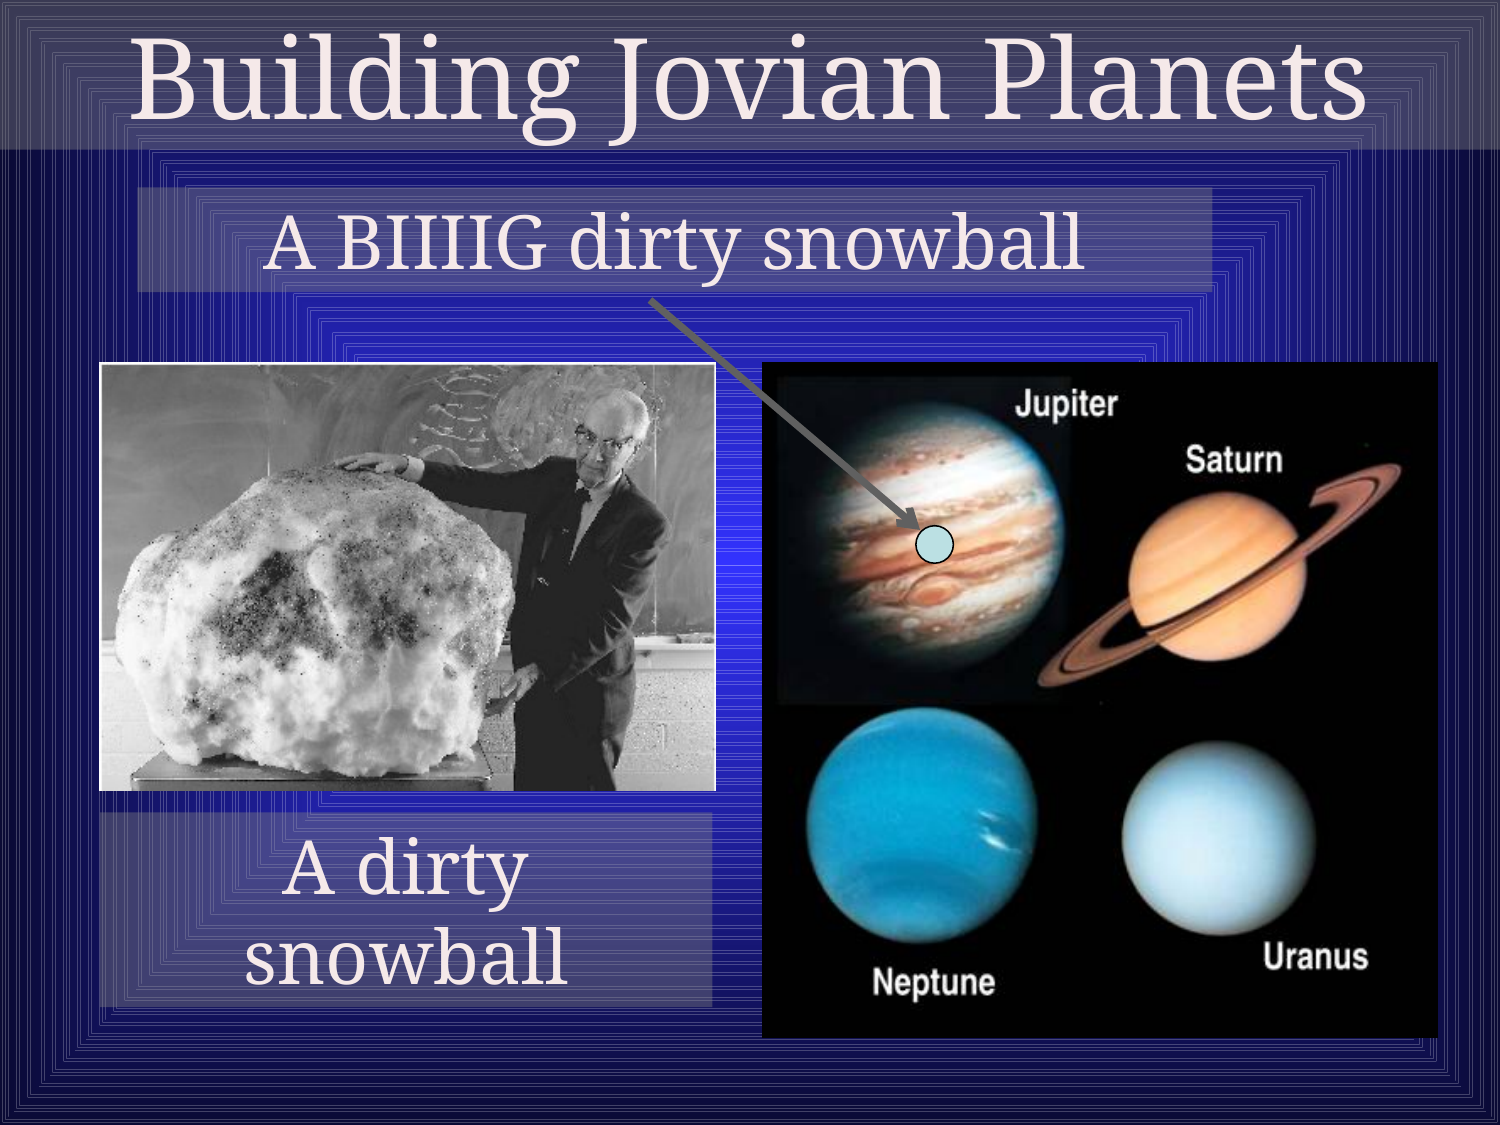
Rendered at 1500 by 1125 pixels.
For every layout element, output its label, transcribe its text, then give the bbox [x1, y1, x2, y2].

picture [762, 362, 1438, 1038]
picture [99, 362, 716, 791]
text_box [649, 299, 921, 531]
text_box Building Jovian Planets [0, 0, 1500, 150]
text_box A dirty snowball [99, 812, 713, 1008]
text_box A BIIIIG dirty snowball [137, 187, 1213, 293]
